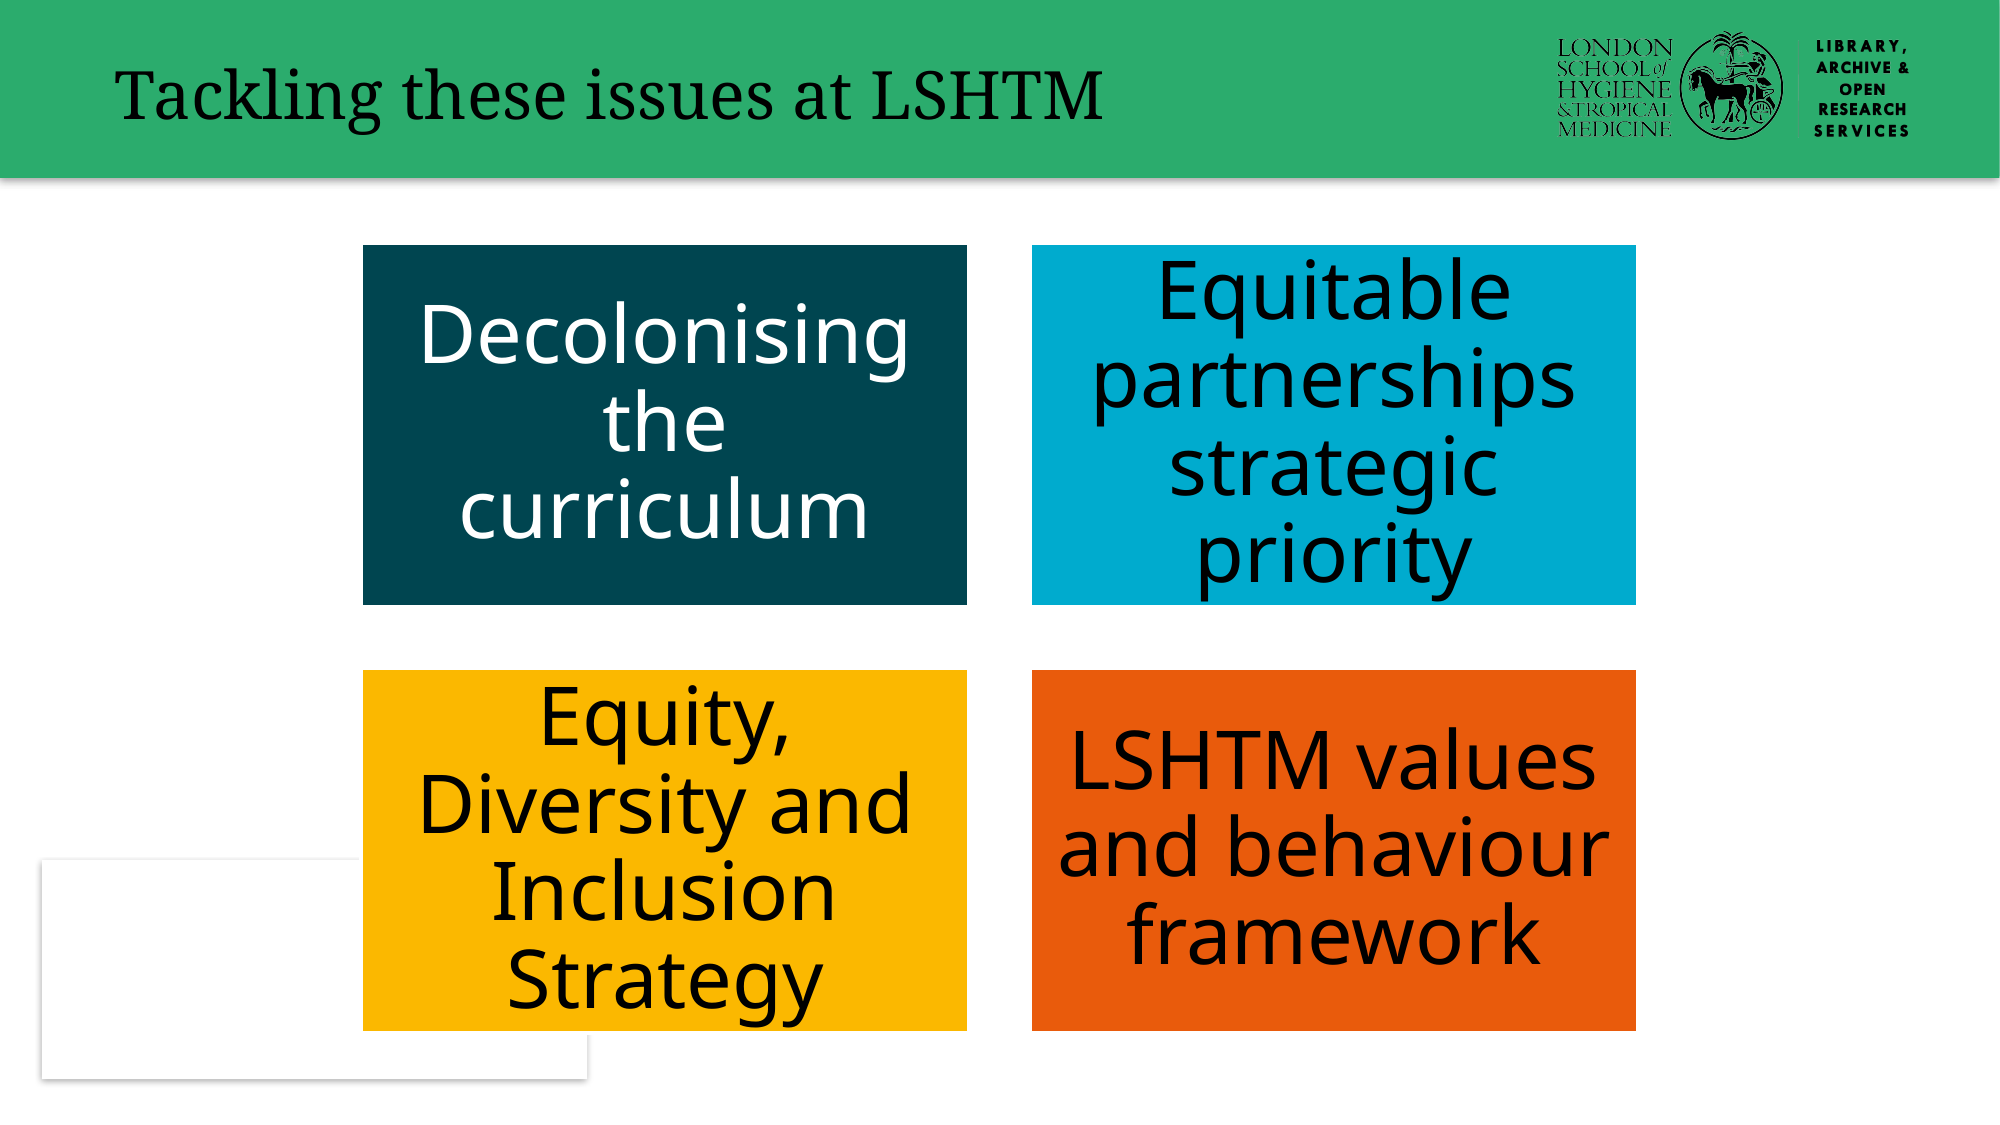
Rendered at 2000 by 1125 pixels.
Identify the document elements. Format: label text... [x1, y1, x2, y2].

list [99, 242, 1900, 1034]
title Tackling these issues at LSHTM [99, 45, 1525, 148]
picture [1524, 22, 1940, 158]
picture [0, 178, 2000, 1125]
